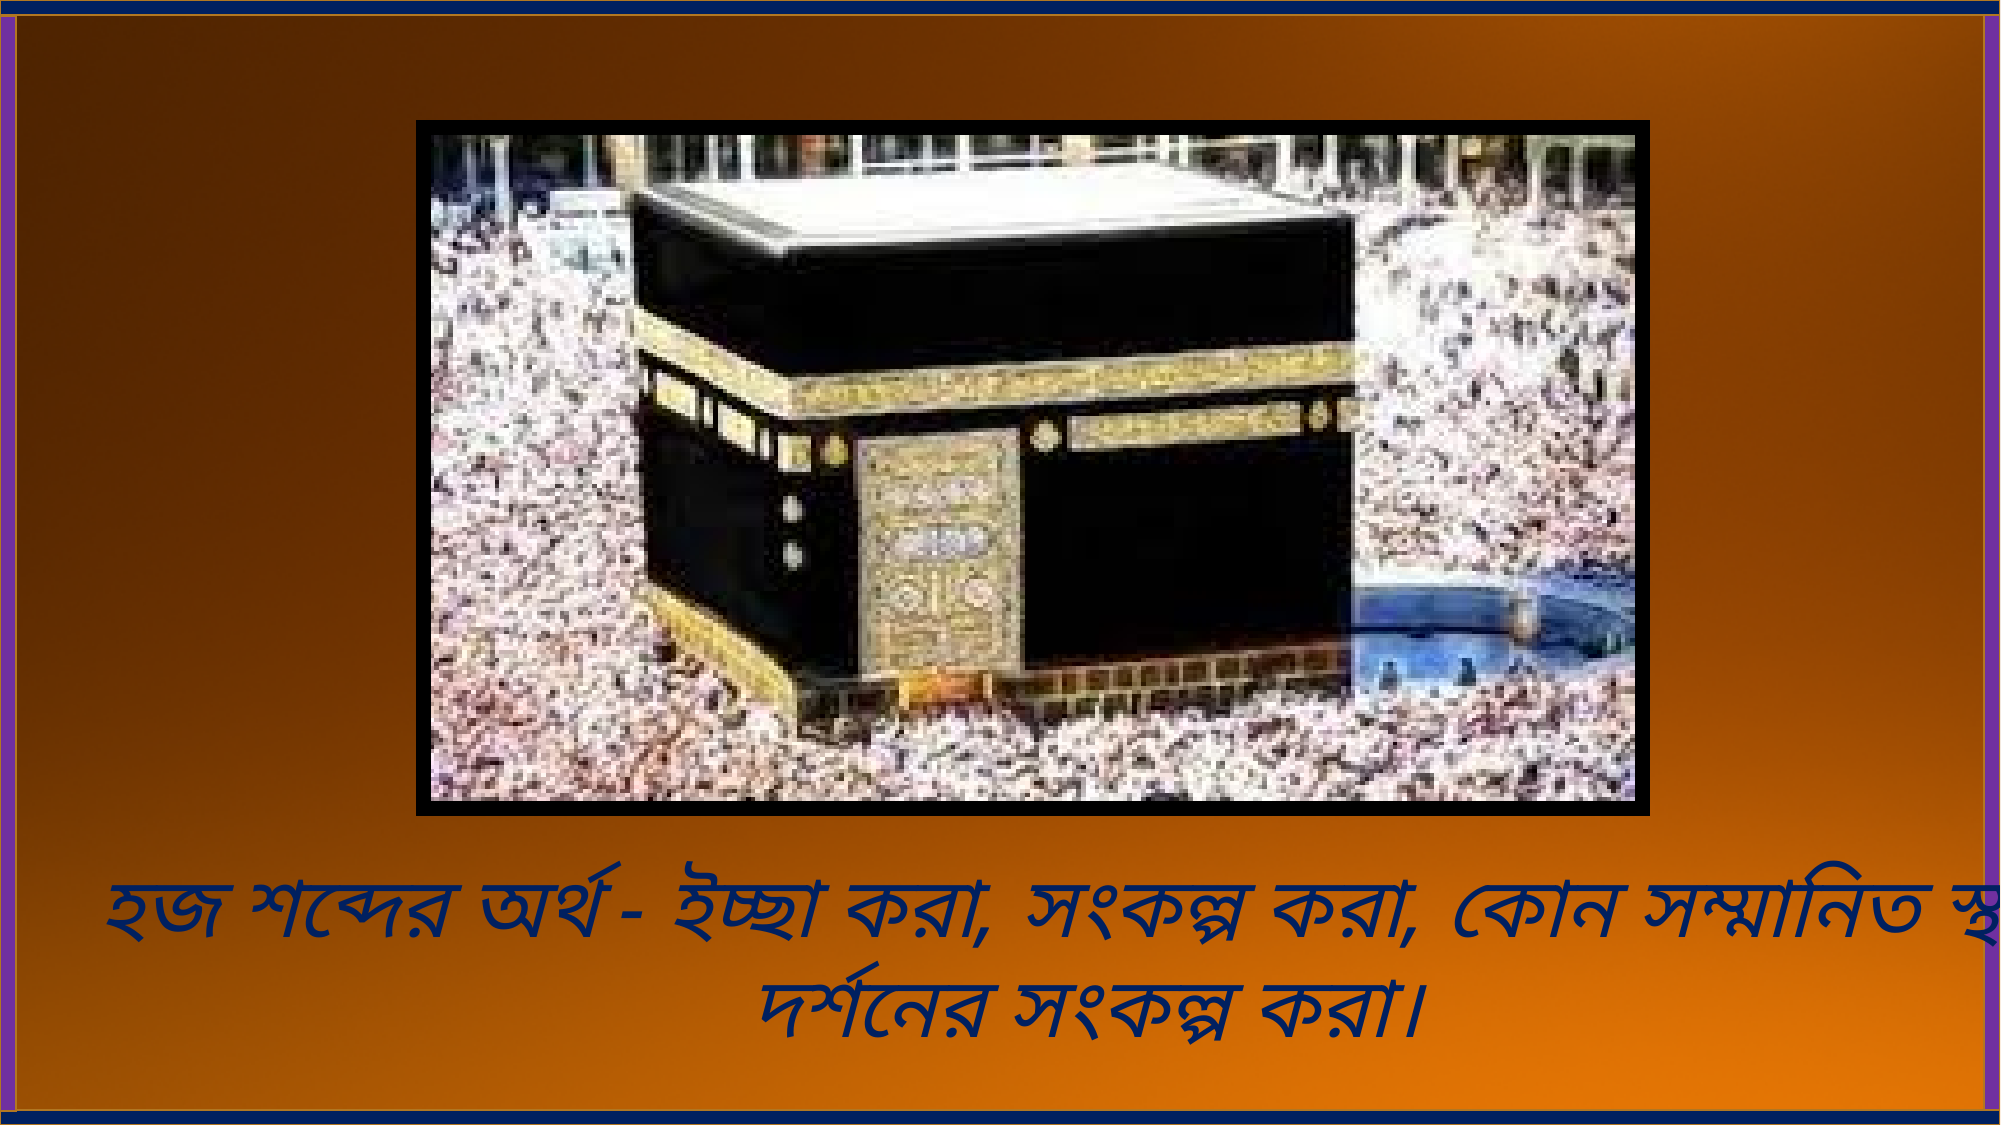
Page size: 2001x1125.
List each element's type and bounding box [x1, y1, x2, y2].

picture [430, 134, 1635, 802]
text_box [0, 0, 2000, 1125]
